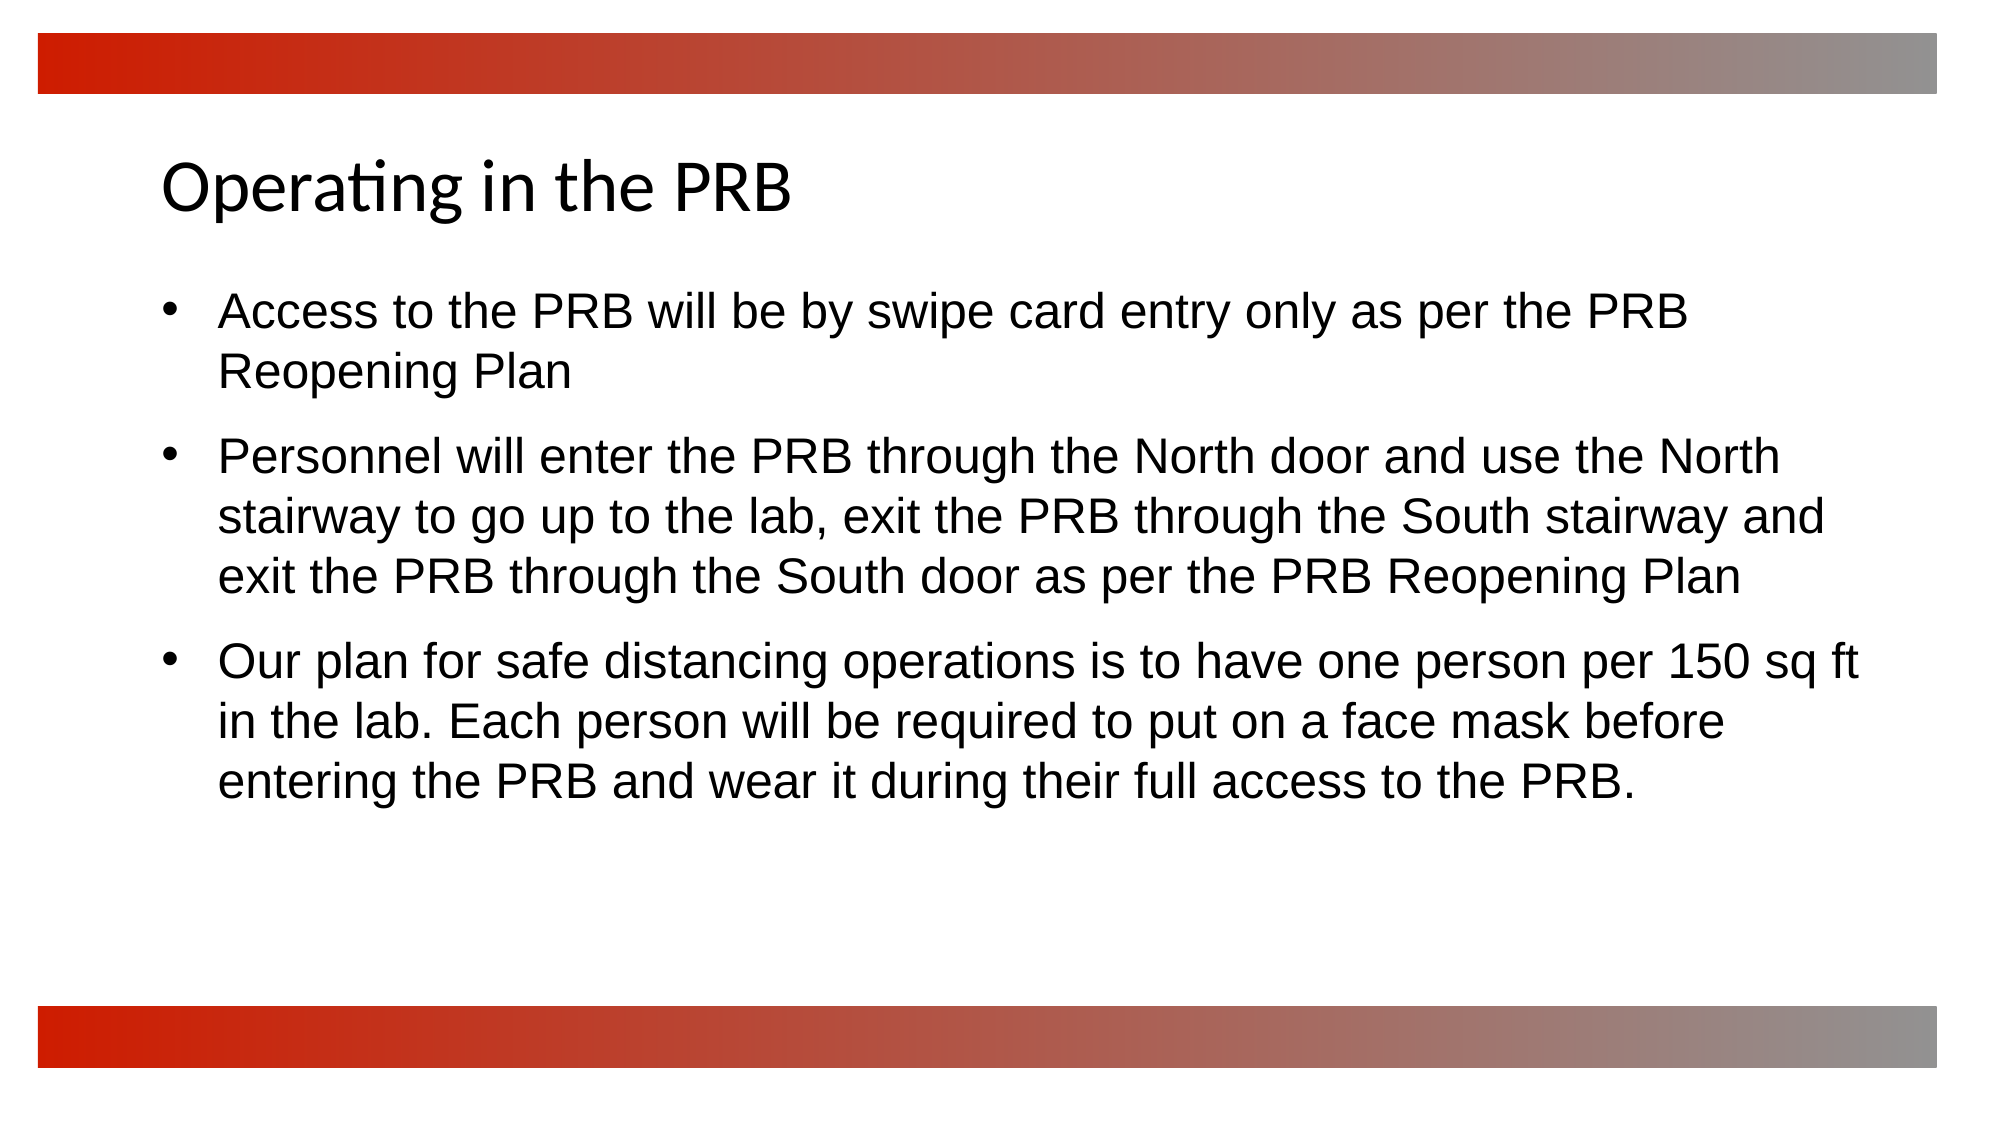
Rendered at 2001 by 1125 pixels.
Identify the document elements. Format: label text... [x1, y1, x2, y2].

text_box [37, 1006, 1937, 1068]
text_box Access to the PRB will be by swipe card entry only as per the PRB Reopening Plan Personnel will enter the PRB through the North door and use the North stairway to go up to the lab, exit the PRB through the South stairway and exit the PRB through the South door as per the PRB Reopening Plan Our plan for safe distancing operations is to have one person per 150 sq ft in the lab. Each person will be required to put on a face mask before entering the PRB and wear it during their full access to the PRB. [146, 270, 1881, 876]
text_box Operating in the PRB [146, 129, 1762, 234]
text_box [37, 33, 1937, 94]
